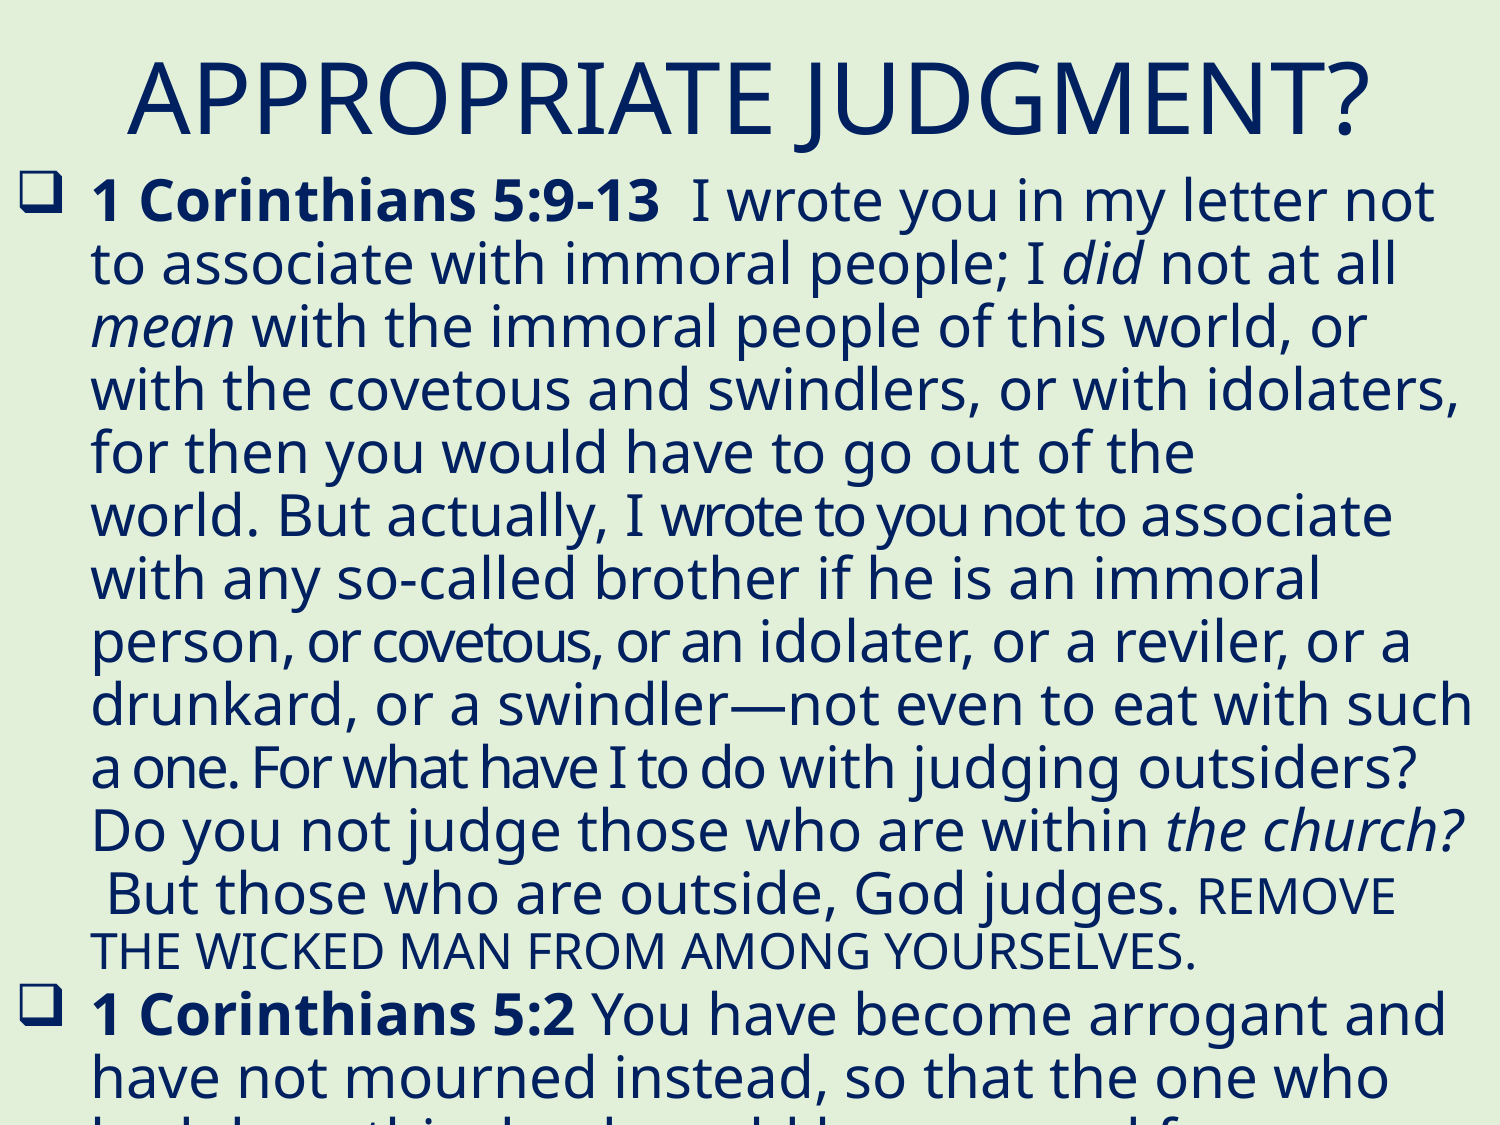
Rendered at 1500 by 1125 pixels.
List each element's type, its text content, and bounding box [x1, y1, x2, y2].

subtitle 1 Corinthians 5:9-13 I wrote you in my letter not to associate with immoral people; I did not at all mean with the immoral people of this world, or with the covetous and swindlers, or with idolaters, for then you would have to go out of the world. But actually, I wrote to you not to associate with any so-called brother if he is an immoral person, or covetous, or an idolater, or a reviler, or a drunkard, or a swindler—not even to eat with such a one. For what have I to do with judging outsiders? Do you not judge those who are within the church? But those who are outside, God judges. REMOVE THE WICKED MAN FROM AMONG YOURSELVES. 1 Corinthians 5:2 You have become arrogant and have not mourned instead, so that the one who had done this deed would be removed from your midst. [0, 163, 1500, 1125]
title APPROPRIATE JUDGMENT? [0, 0, 1500, 163]
